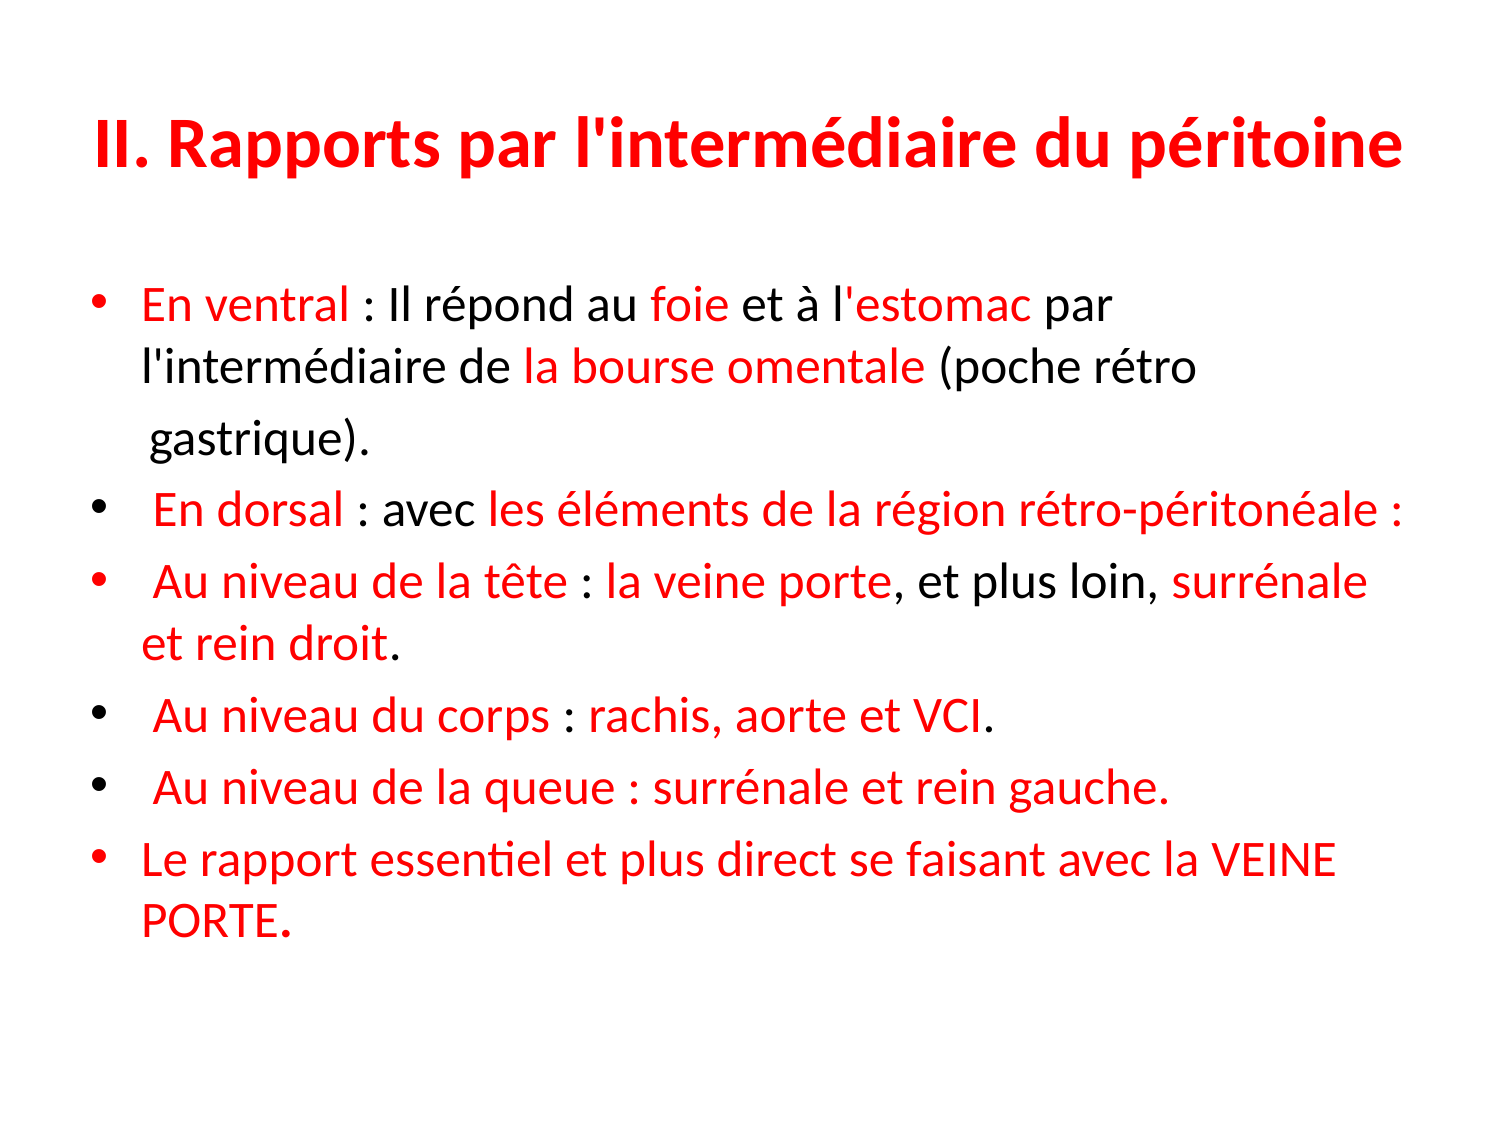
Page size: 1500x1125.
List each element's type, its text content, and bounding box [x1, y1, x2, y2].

title II. Rapports par l'intermédiaire du péritoine [75, 45, 1425, 233]
list En ventral : Il répond au foie et à l'estomac par l'intermédiaire de la bourse omentale (poche rétro gastrique). En dorsal : avec les éléments de la région rétro-péritonéale : Au niveau de la tête : la veine porte, et plus loin, surrénale et rein droit. Au niveau du corps : rachis, aorte et VCI. Au niveau de la queue : surrénale et rein gauche. Le rapport essentiel et plus direct se faisant avec la VEINE PORTE. [75, 262, 1425, 1005]
